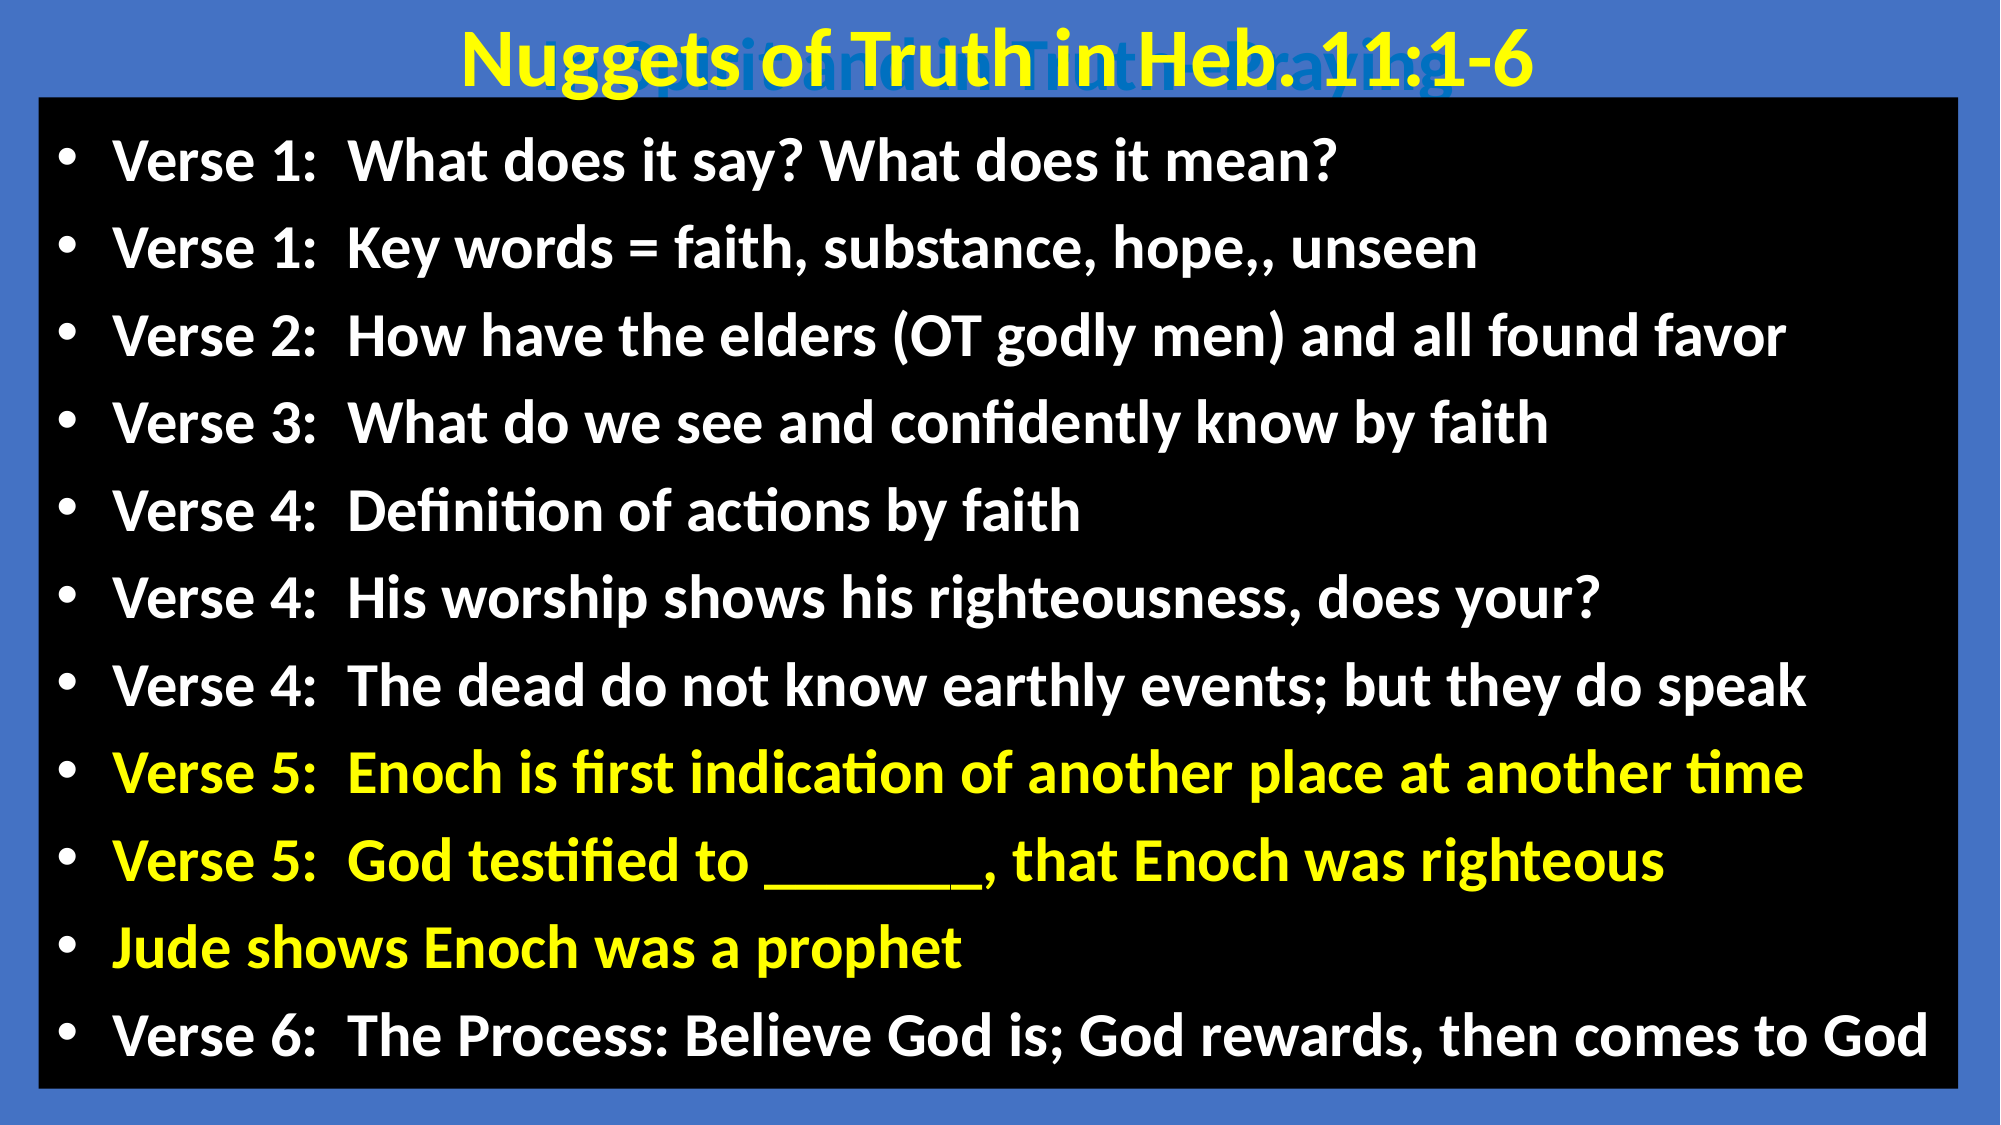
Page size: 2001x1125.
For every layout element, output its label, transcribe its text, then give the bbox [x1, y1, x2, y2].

text_box Verse 1: What does it say? What does it mean? Verse 1: Key words = faith, substance, hope,, unseen Verse 2: How have the elders (OT godly men) and all found favor Verse 3: What do we see and confidently know by faith Verse 4: Definition of actions by faith Verse 4: His worship shows his righteousness, does your? Verse 4: The dead do not know earthly events; but they do speak Verse 5: Enoch is first indication of another place at another time Verse 5: God testified to _______, that Enoch was righteous Jude shows Enoch was a prophet Verse 6: The Process: Believe God is; God rewards, then comes to God [41, 71, 1959, 1076]
text_box [38, 111, 1959, 1089]
text_box Nuggets of Truth in Heb. 11:1-6 [38, 0, 1959, 111]
